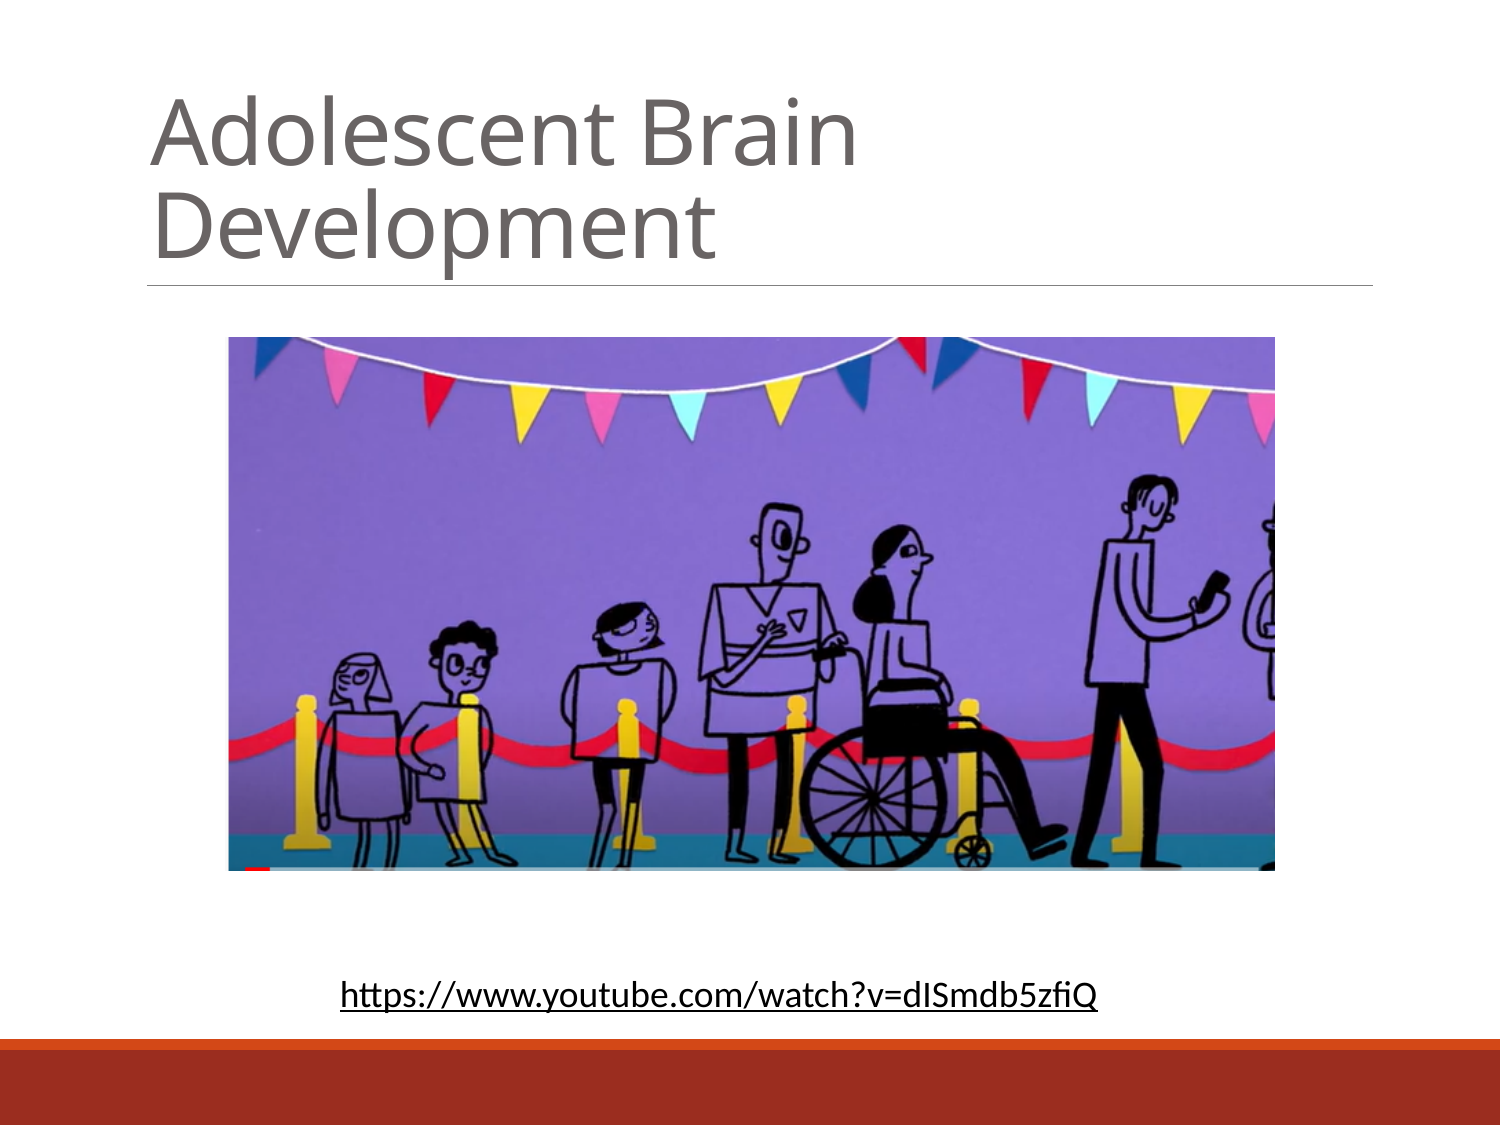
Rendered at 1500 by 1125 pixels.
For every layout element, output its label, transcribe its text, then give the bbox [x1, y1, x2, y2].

title Adolescent Brain Development [135, 47, 1373, 285]
text_box https://www.youtube.com/watch?v=dISmdb5zfiQ [324, 962, 1500, 1023]
picture [224, 336, 1276, 871]
